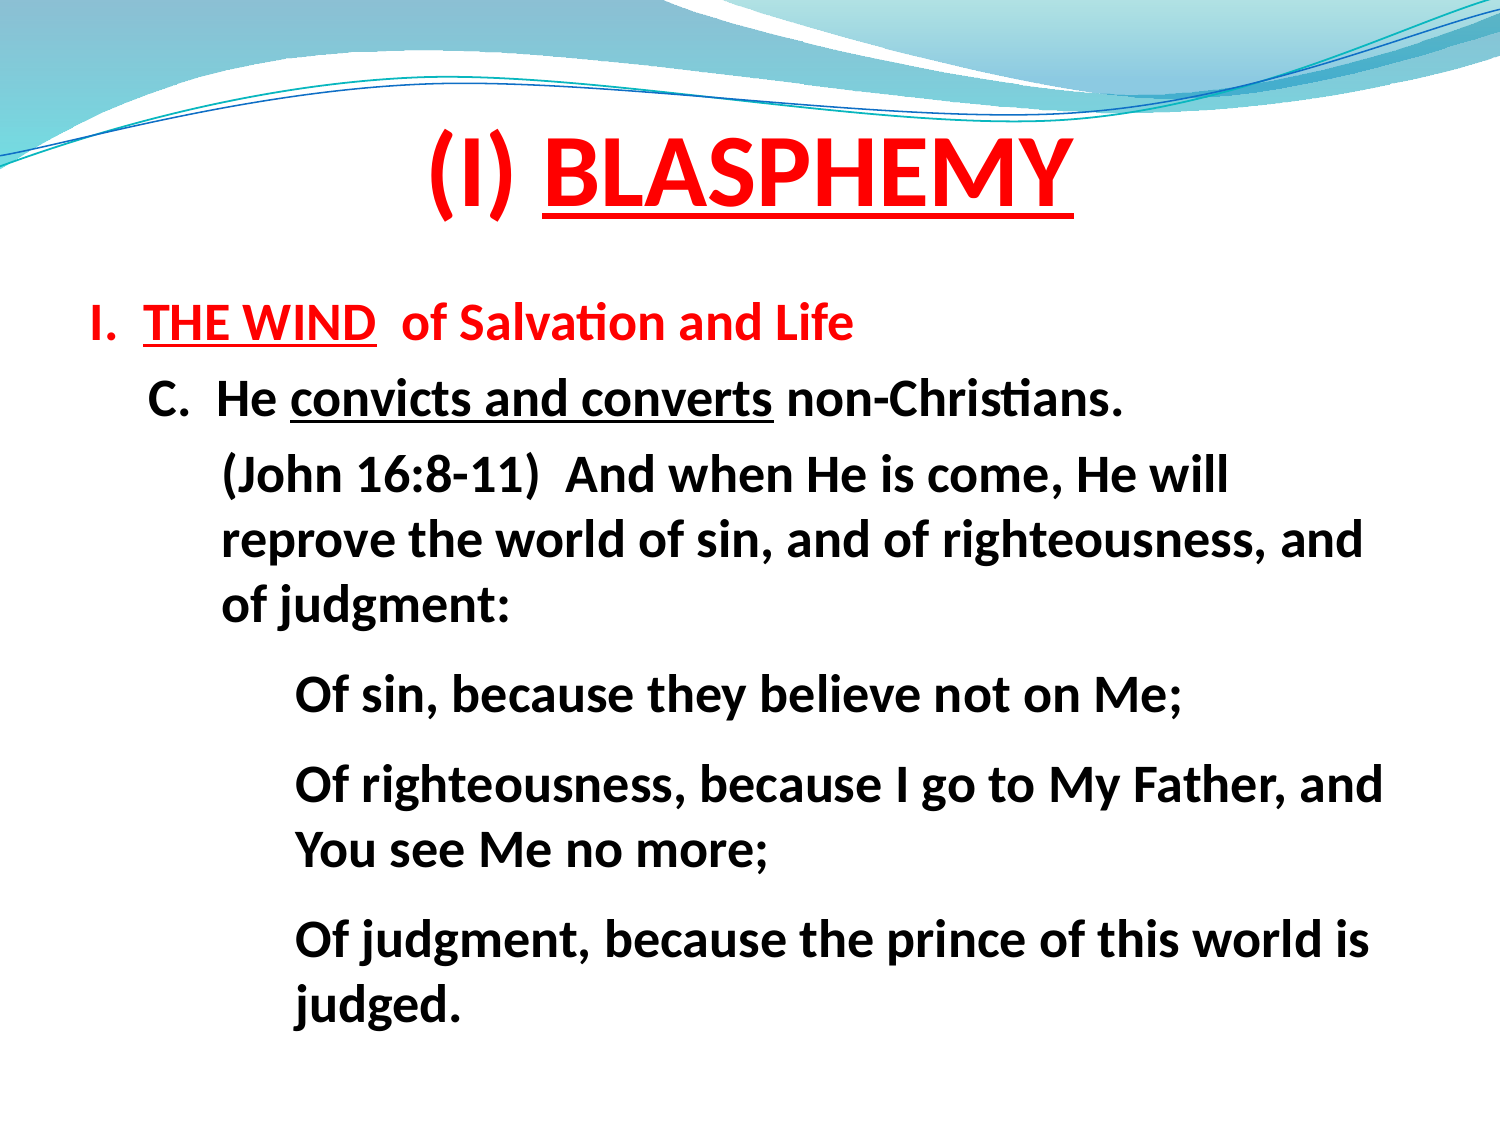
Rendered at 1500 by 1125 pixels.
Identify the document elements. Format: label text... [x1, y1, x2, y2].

title (I) BLASPHEMY [75, 50, 1425, 228]
list I. THE WIND of Salvation and Life C. He convicts and converts non-Christians. (John 16:8-11) And when He is come, He will reprove the world of sin, and of righteousness, and of judgment: Of sin, because they believe not on Me; Of righteousness, because I go to My Father, and You see Me no more; Of judgment, because the prince of this world is judged. [75, 278, 1425, 1100]
